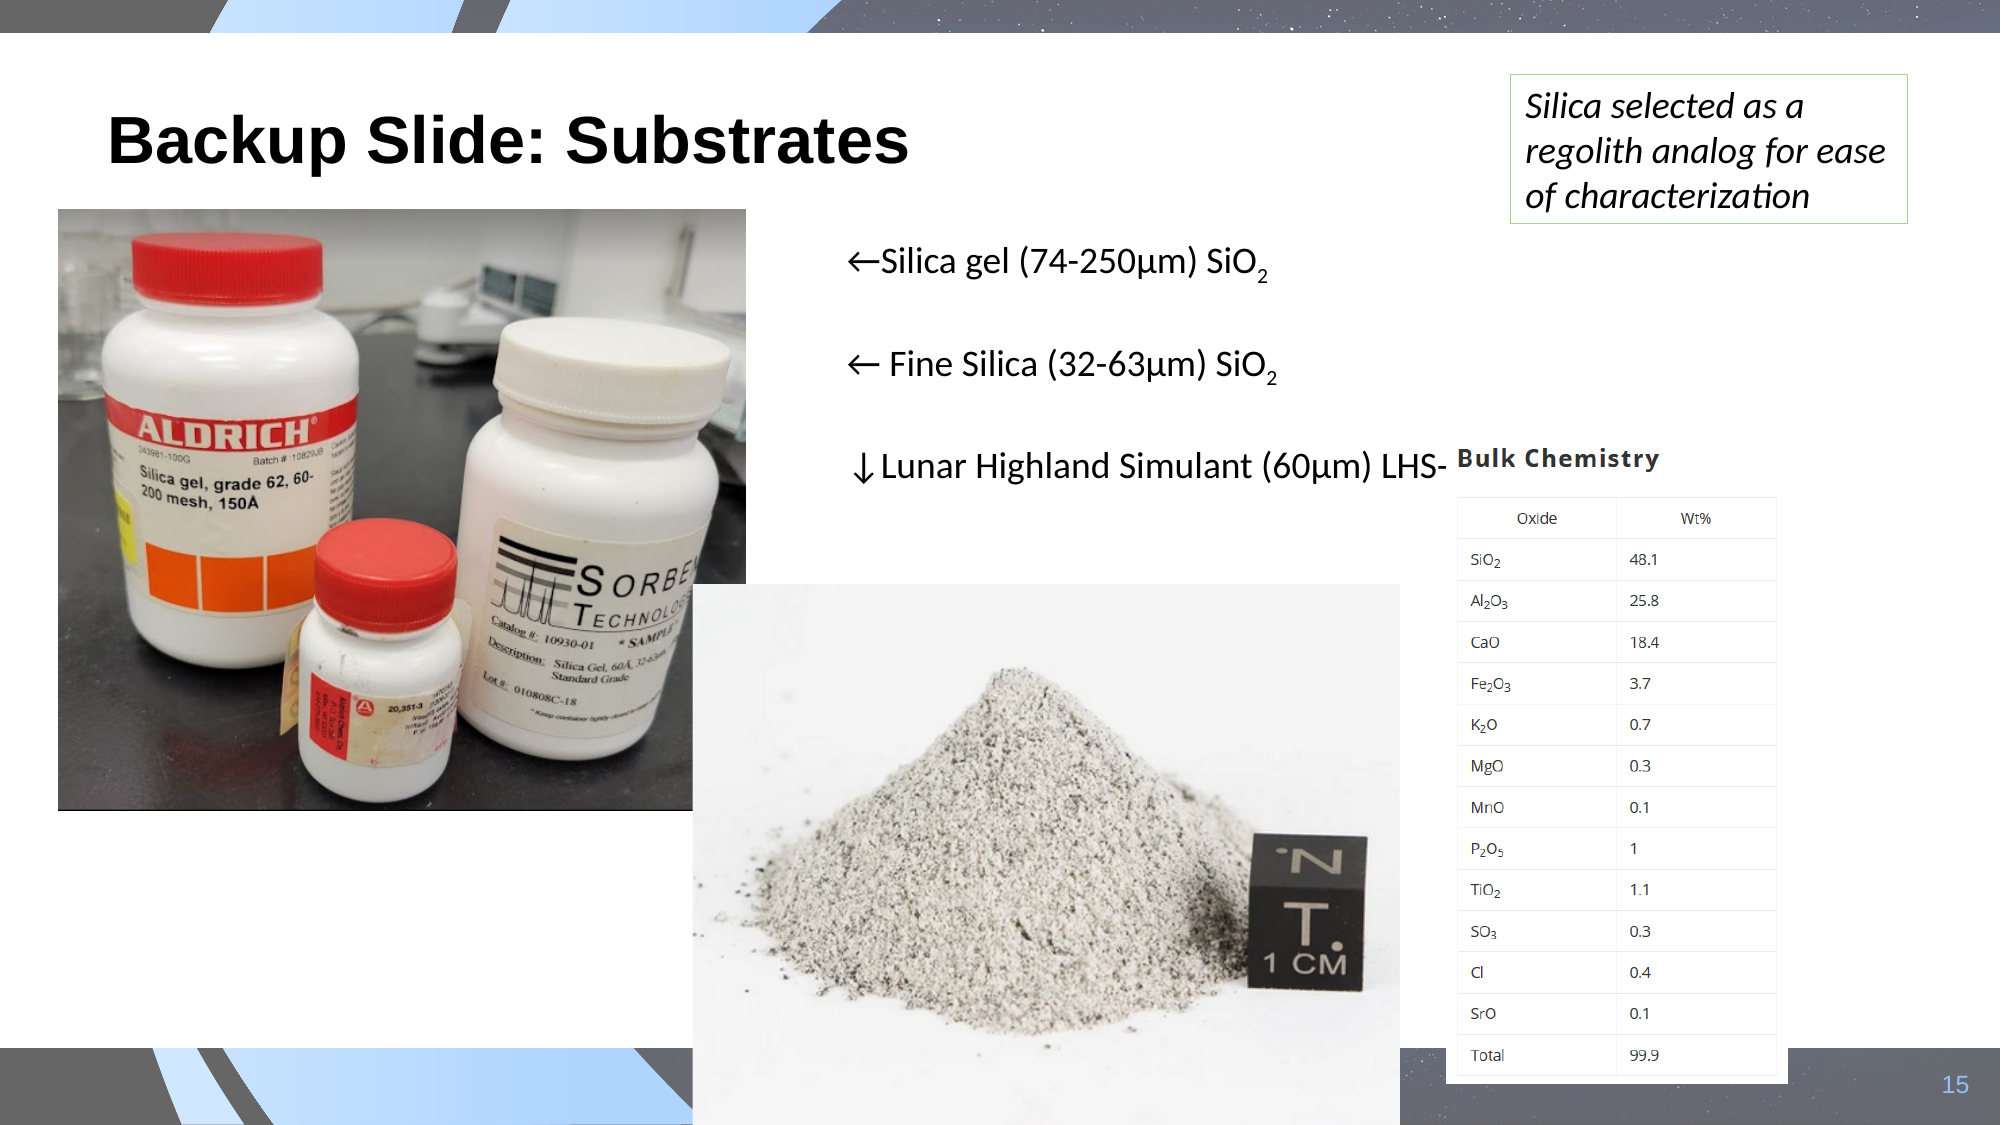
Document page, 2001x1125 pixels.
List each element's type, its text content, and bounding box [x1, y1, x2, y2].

list Backup Slide: Substrates [92, 88, 1510, 185]
text_box Silica selected as a regolith analog for ease of characterization [1510, 74, 1908, 224]
picture [1446, 436, 1788, 1084]
slide_number 15 [1534, 1053, 1985, 1114]
text_box ←Silica gel (74-250μm) SiO2 ← Fine Silica (32-63μm) SiO2 ↓Lunar Highland Simulant (60μm) LHS-1 from Exolith [832, 229, 1676, 494]
picture [58, 209, 1400, 1125]
